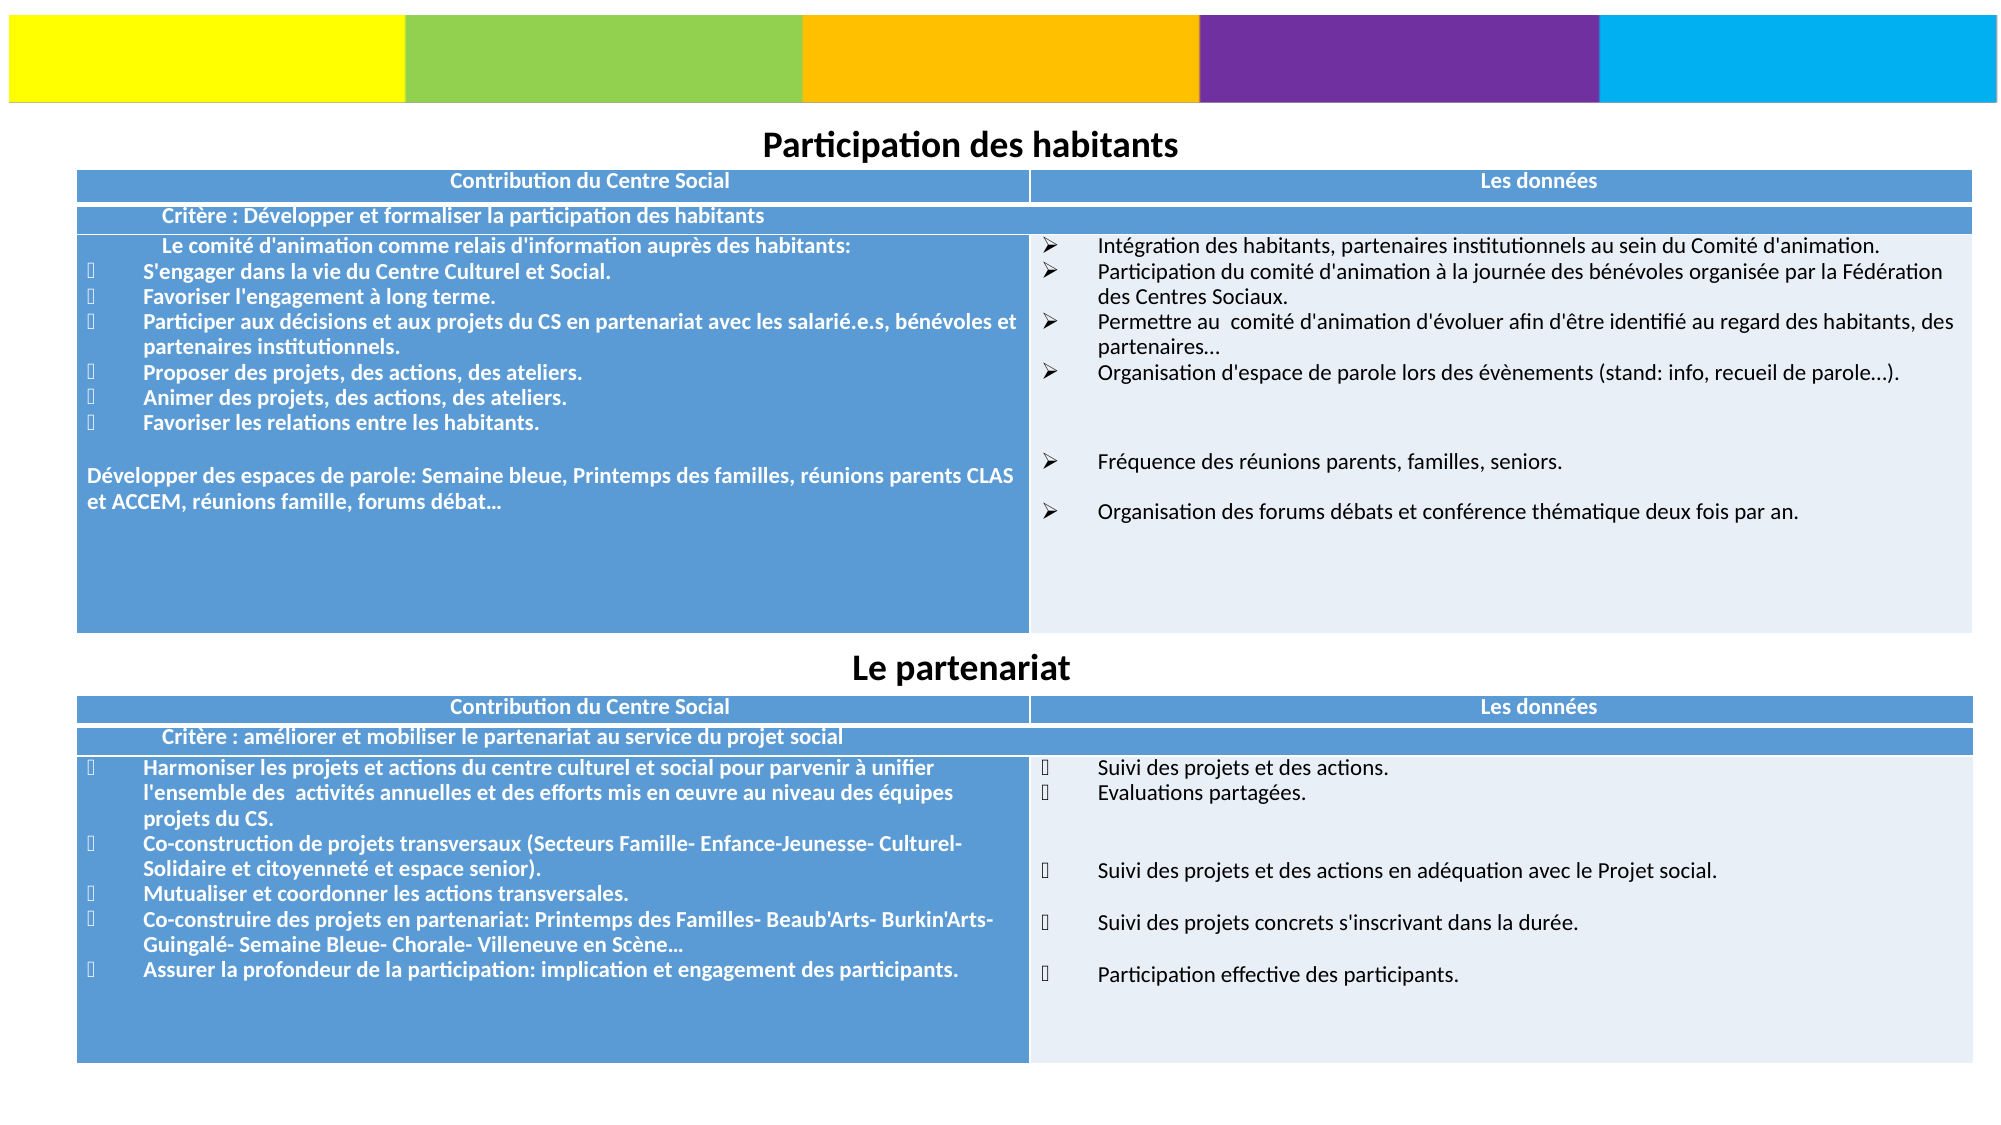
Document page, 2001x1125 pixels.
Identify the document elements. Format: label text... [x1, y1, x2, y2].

table_cell Suivi des projets et des actions. Evaluations partagées. Suivi des projets et des actions en adéquation avec le Projet social. Suivi des projets concrets s'inscrivant dans la durée. Participation effective des participants. [1031, 757, 1973, 1063]
picture [9, 15, 2000, 106]
table_header Les données [1031, 170, 1972, 202]
table_header Les données [1031, 696, 1973, 723]
table_header Contribution du Centre Social [77, 170, 1029, 202]
table_header Contribution du Centre Social [77, 696, 1029, 723]
table_cell Harmoniser les projets et actions du centre culturel et social pour parvenir à unifier l'ensemble des activités annuelles et des efforts mis en œuvre au niveau des équipes projets du CS. Co-construction de projets transversaux (Secteurs Famille- Enfance-Jeunesse- Culturel-Solidaire et citoyenneté et espace senior). Mutualiser et coordonner les actions transversales. Co-construire des projets en partenariat: Printemps des Familles- Beaub'Arts- Burkin'Arts- Guingalé- Semaine Bleue- Chorale- Villeneuve en Scène… Assurer la profondeur de la participation: implication et engagement des participants. [77, 757, 1029, 1063]
text_box Le partenariat [762, 631, 1086, 694]
table_cell Intégration des habitants, partenaires institutionnels au sein du Comité d'animation. Participation du comité d'animation à la journée des bénévoles organisée par la Fédération des Centres Sociaux. Permettre au comité d'animation d'évoluer afin d'être identifié au regard des habitants, des partenaires… Organisation d'espace de parole lors des évènements (stand: info, recueil de parole…). Fréquence des réunions parents, familles, seniors. Organisation des forums débats et conférence thématique deux fois par an. [1031, 235, 1972, 633]
table_cell Le comité d'animation comme relais d'information auprès des habitants: S'engager dans la vie du Centre Culturel et Social. Favoriser l'engagement à long terme. Participer aux décisions et aux projets du CS en partenariat avec les salarié.e.s, bénévoles et partenaires institutionnels. Proposer des projets, des actions, des ateliers. Animer des projets, des actions, des ateliers. Favoriser les relations entre les habitants. Développer des espaces de parole: Semaine bleue, Printemps des familles, réunions parents CLAS et ACCEM, réunions famille, forums débat… [77, 235, 1029, 633]
text_box Participation des habitants [748, 112, 1195, 168]
table_cell Critère : Développer et formaliser la participation des habitants [77, 207, 1972, 234]
table_cell Critère : améliorer et mobiliser le partenariat au service du projet social [77, 728, 1973, 755]
